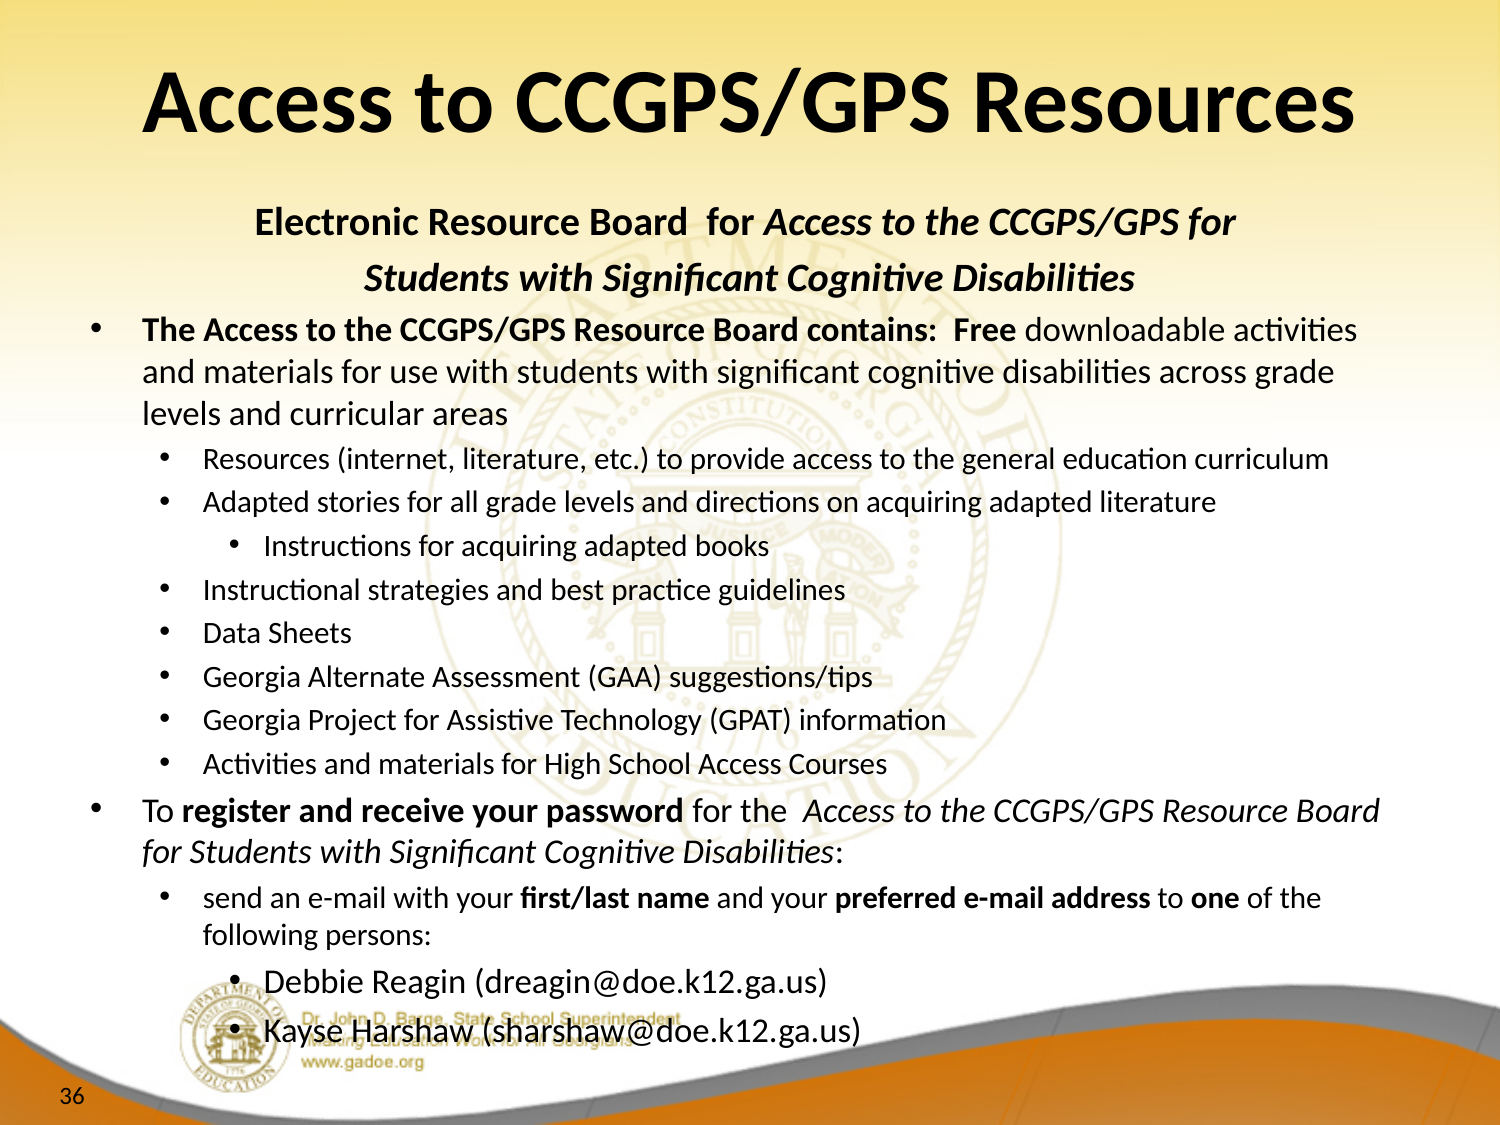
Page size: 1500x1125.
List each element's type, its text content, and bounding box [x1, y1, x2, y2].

slide_number 36 [0, 1065, 100, 1125]
picture [0, 0, 1500, 1125]
list Electronic Resource Board for Access to the CCGPS/GPS for Students with Significant Cognitive Disabilities The Access to the CCGPS/GPS Resource Board contains: Free downloadable activities and materials for use with students with significant cognitive disabilities across grade levels and curricular areas Resources (internet, literature, etc.) to provide access to the general education curriculum Adapted stories for all grade levels and directions on acquiring adapted literature Instructions for acquiring adapted books Instructional strategies and best practice guidelines Data Sheets Georgia Alternate Assessment (GAA) suggestions/tips Georgia Project for Assistive Technology (GPAT) information Activities and materials for High School Access Courses To register and receive your password for the Access to the CCGPS/GPS Resource Board for Students with Significant Cognitive Disabilities: send an e-mail with your first/last name and your preferred e-mail address to one of the following persons: Debbie Reagin (dreagin@doe.k12.ga.us) Kayse Harshaw (sharshaw@doe.k12.ga.us) [75, 187, 1425, 1075]
title Access to CCGPS/GPS Resources [75, 2, 1425, 187]
